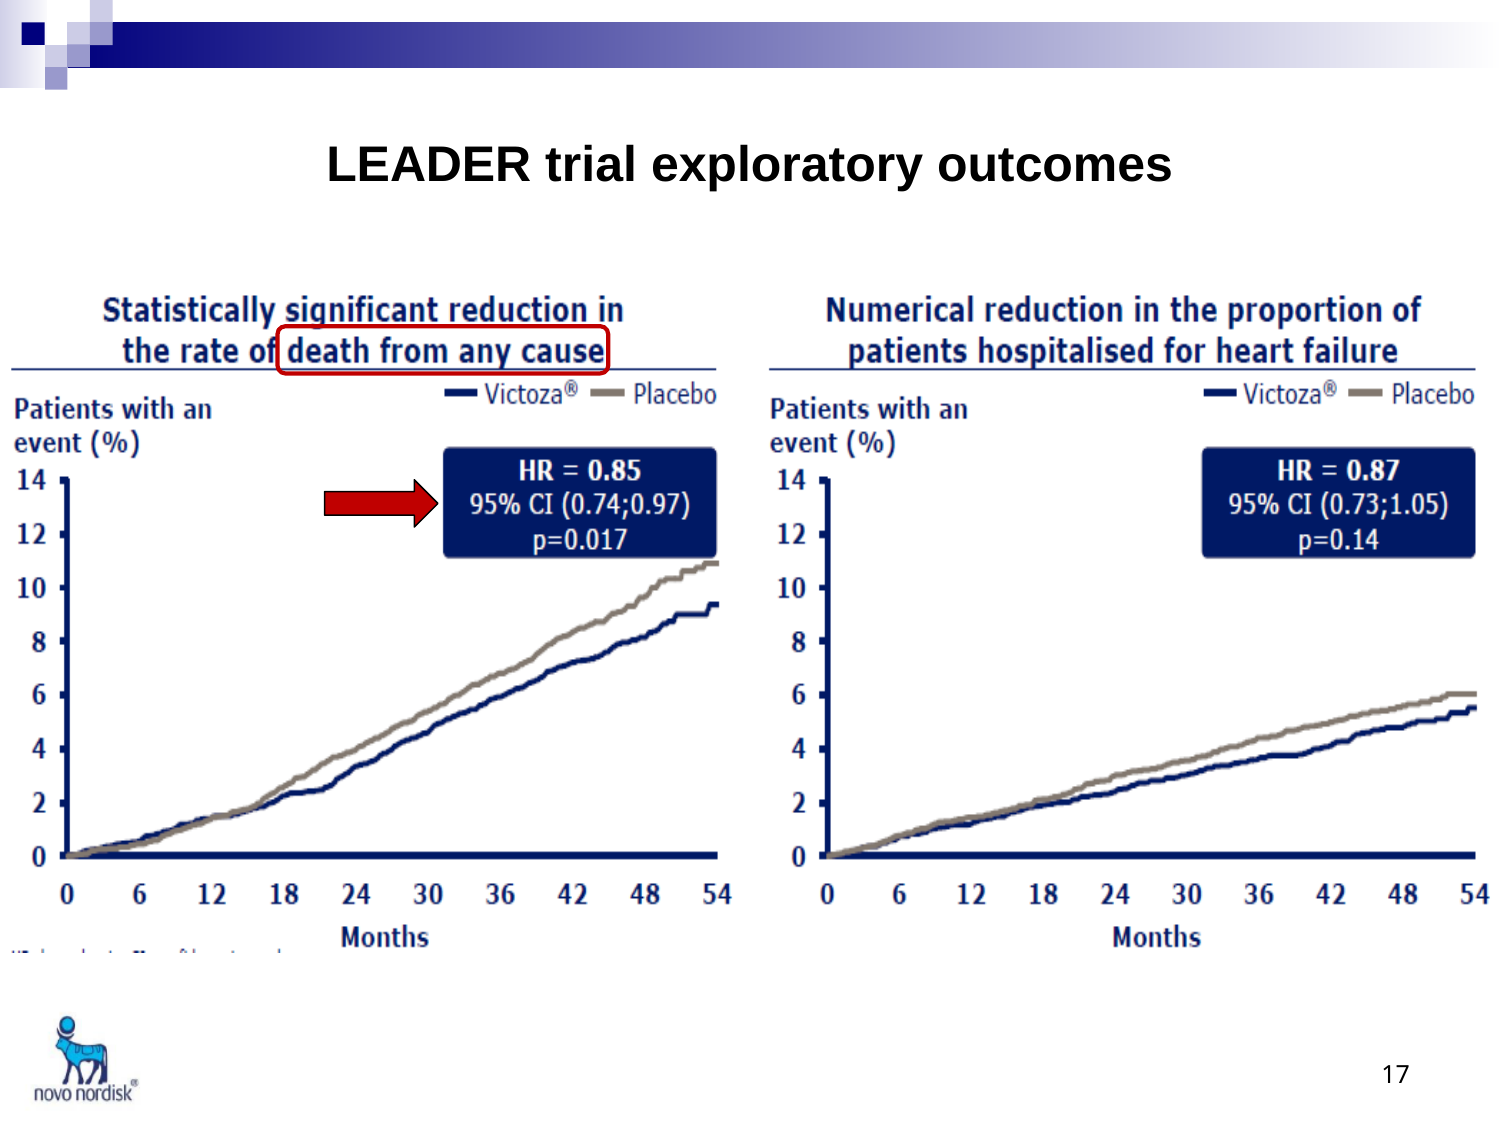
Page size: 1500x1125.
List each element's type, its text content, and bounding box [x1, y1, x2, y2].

slide_number 17 [1074, 1024, 1426, 1101]
title LEADER trial exploratory outcomes [75, 19, 1425, 245]
picture [17, 1011, 148, 1121]
picture [0, 281, 1500, 953]
